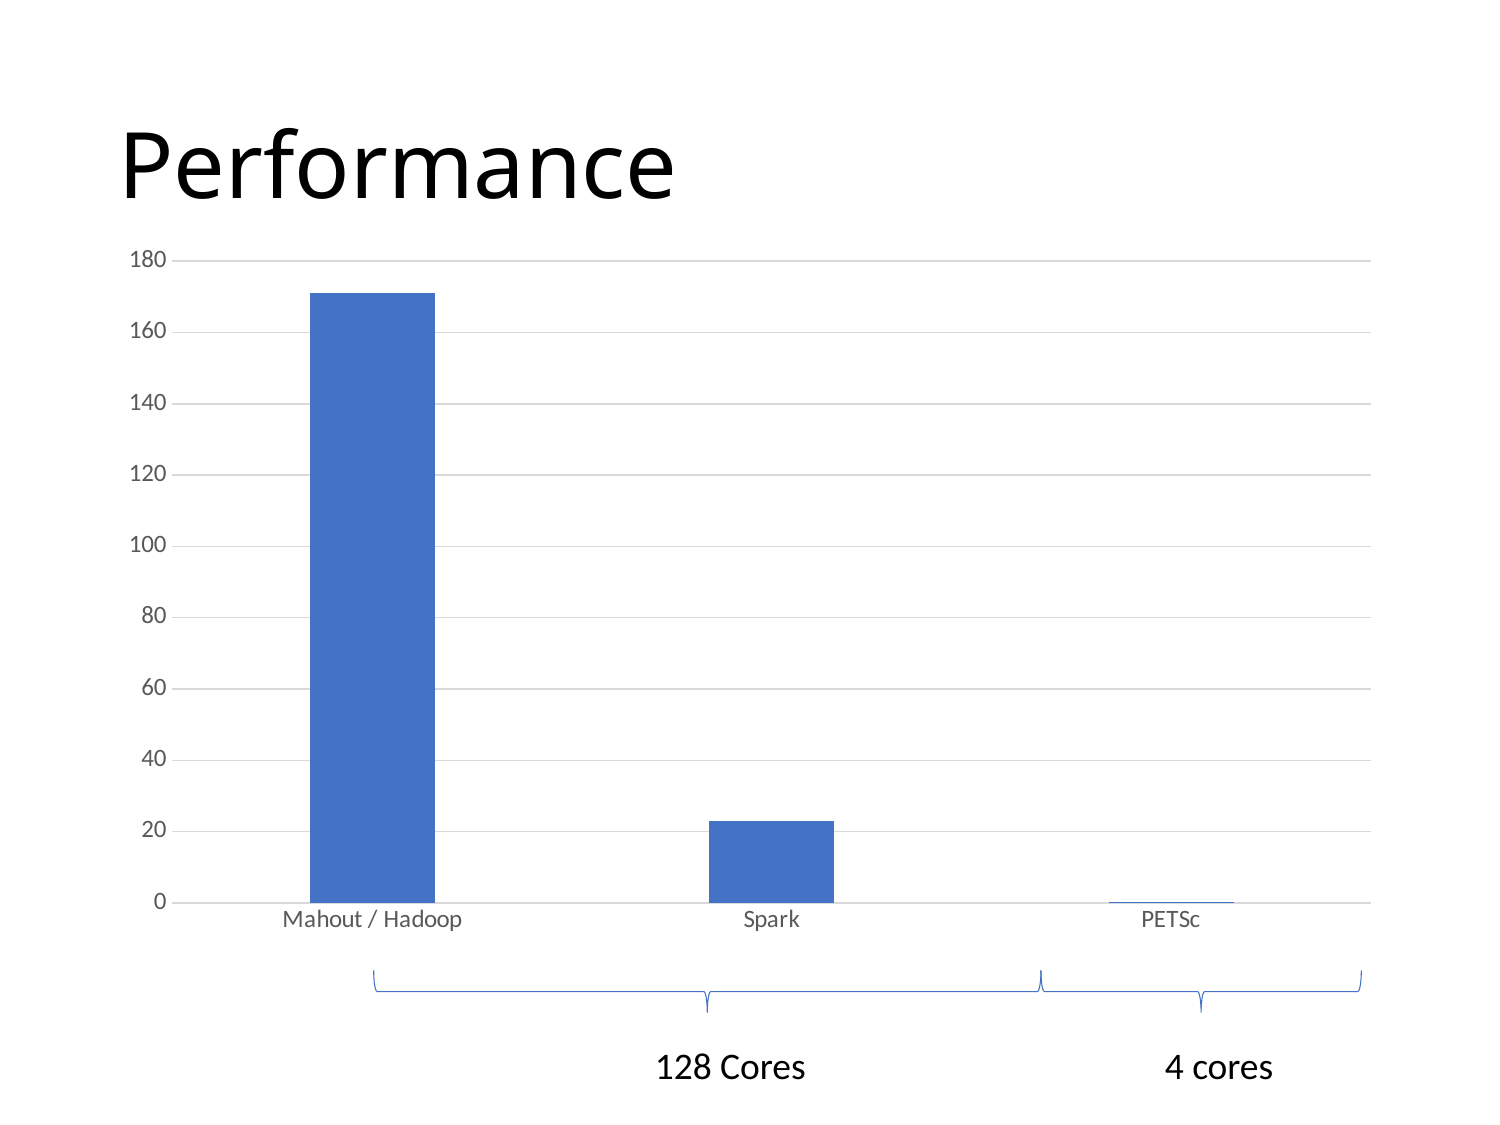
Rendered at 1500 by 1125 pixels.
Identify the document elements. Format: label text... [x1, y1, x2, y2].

text_box 4 cores [1150, 1034, 1289, 1095]
chart [103, 234, 1397, 949]
text_box [373, 970, 1041, 1013]
title Performance [103, 59, 1397, 234]
text_box [1040, 970, 1362, 1013]
text_box 128 Cores [640, 1034, 822, 1095]
